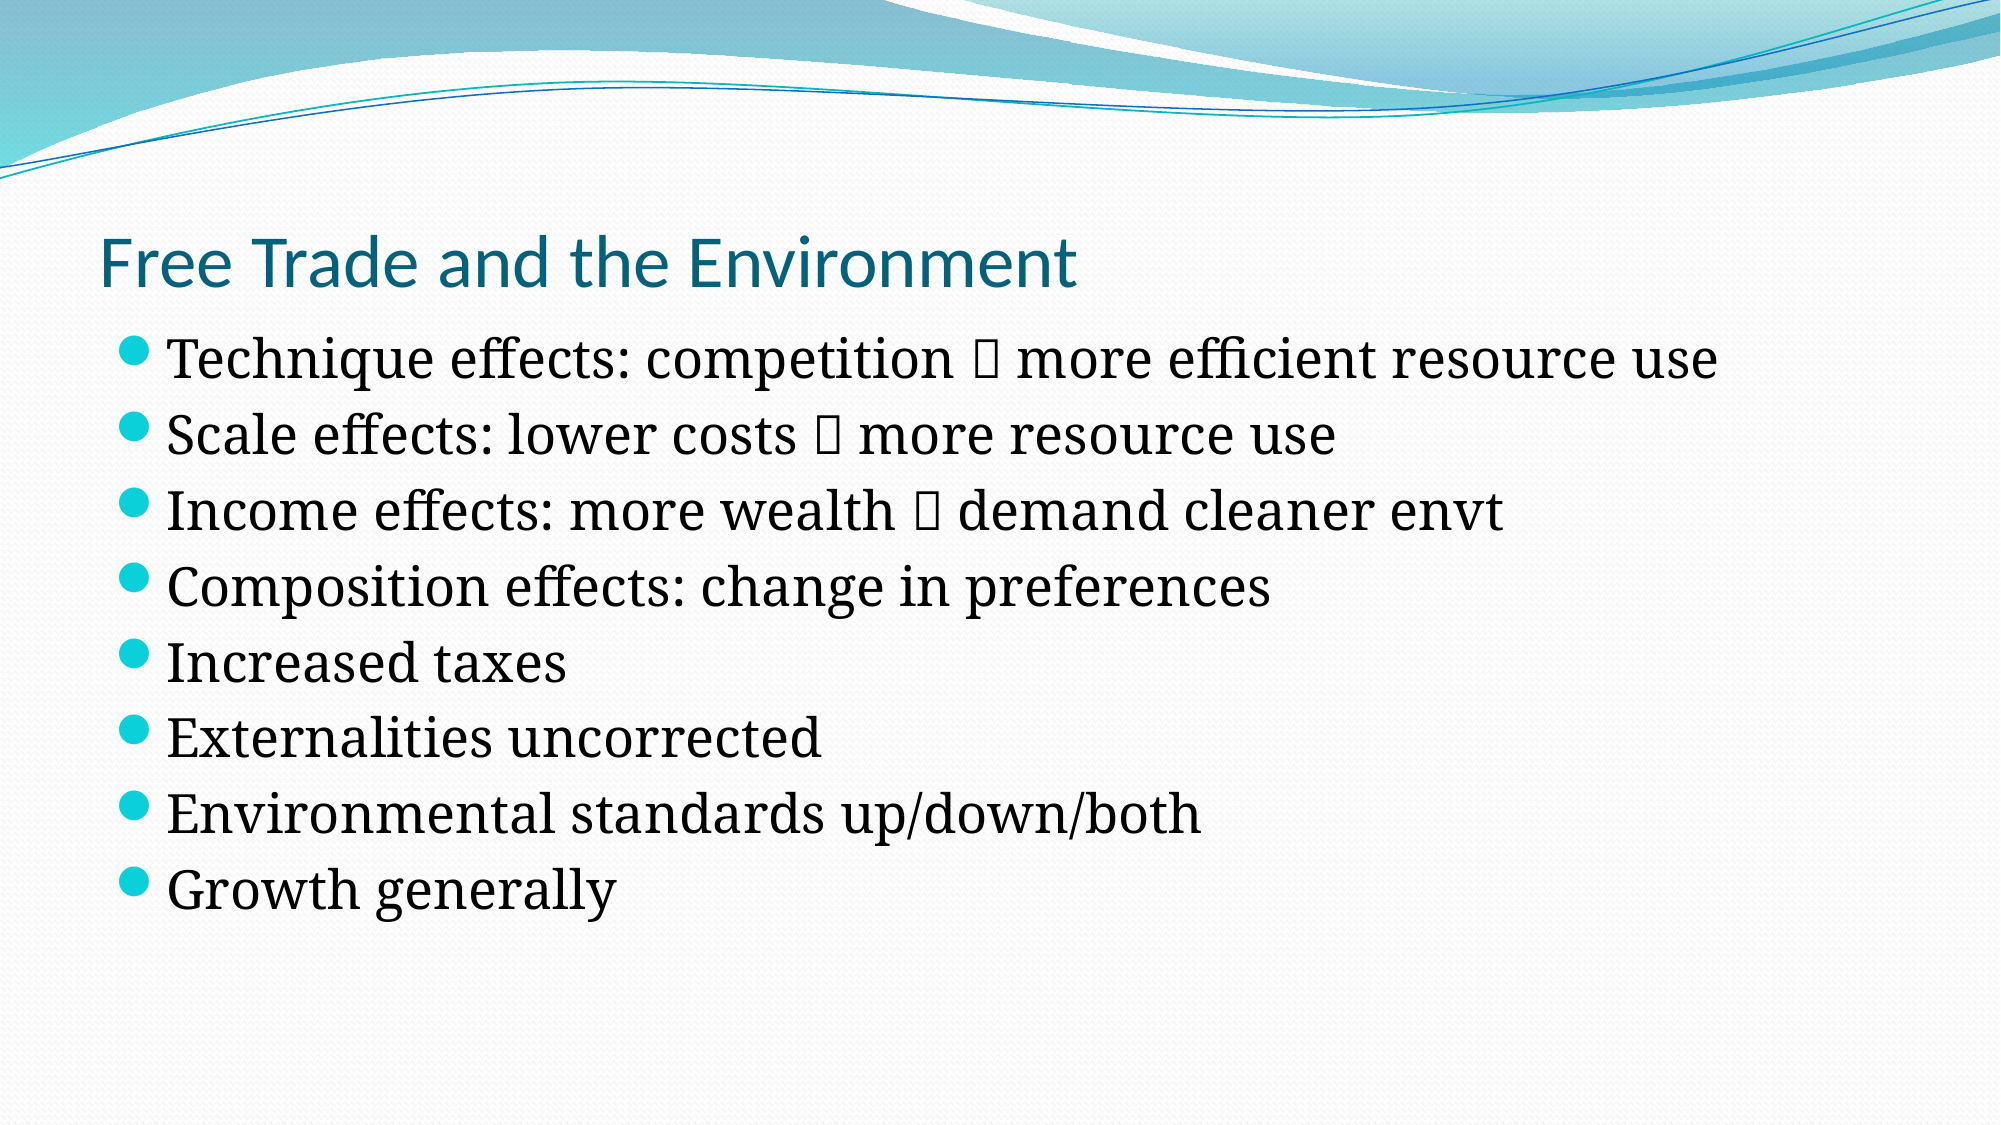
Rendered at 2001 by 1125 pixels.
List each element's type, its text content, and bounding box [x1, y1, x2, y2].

title Free Trade and the Environment [99, 115, 1900, 303]
list Technique effects: competition  more efficient resource use Scale effects: lower costs  more resource use Income effects: more wealth  demand cleaner envt Composition effects: change in preferences Increased taxes Externalities uncorrected Environmental standards up/down/both Growth generally [99, 317, 1900, 1038]
